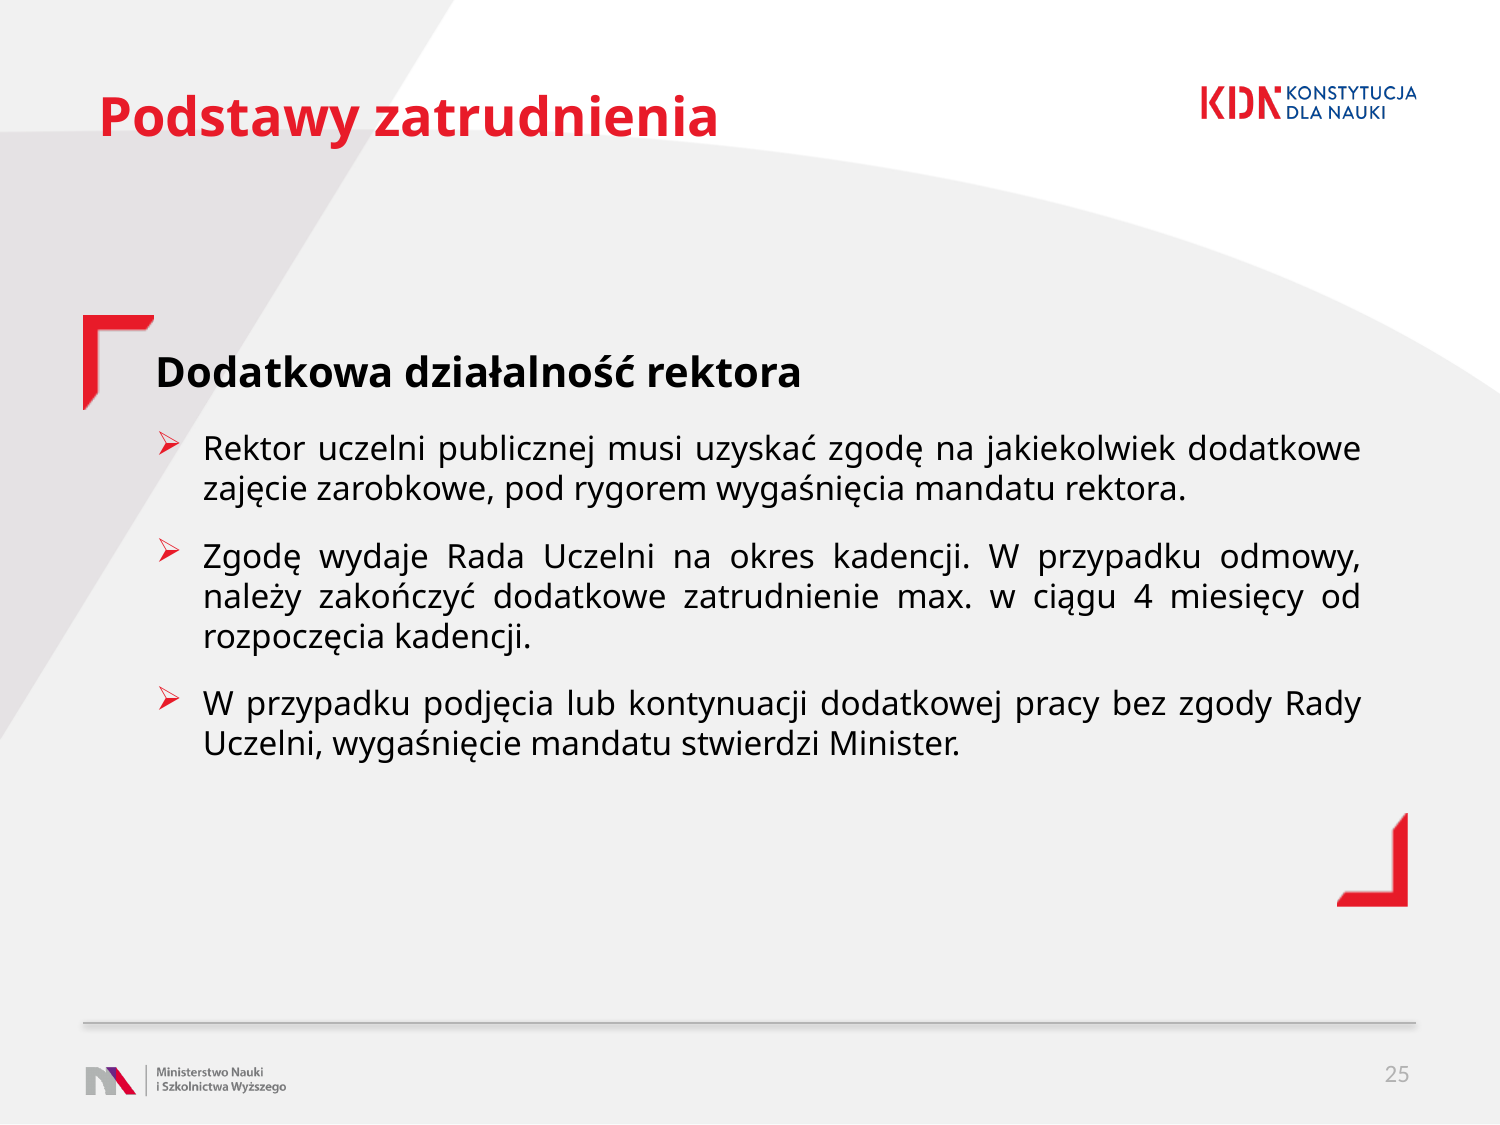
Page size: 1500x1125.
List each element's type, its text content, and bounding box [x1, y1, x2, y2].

picture [0, 0, 1500, 1125]
slide_number 25 [1074, 1042, 1425, 1103]
list Rektor uczelni publicznej musi uzyskać zgodę na jakiekolwiek dodatkowe zajęcie zarobkowe, pod rygorem wygaśnięcia mandatu rektora. Zgodę wydaje Rada Uczelni na okres kadencji. W przypadku odmowy, należy zakończyć dodatkowe zatrudnienie max. w ciągu 4 miesięcy od rozpoczęcia kadencji. W przypadku podjęcia lub kontynuacji dodatkowej pracy bez zgody Rady Uczelni, wygaśnięcie mandatu stwierdzi Minister. [141, 420, 1379, 939]
title Podstawy zatrudnienia [83, 74, 1170, 143]
text_box Dodatkowa działalność rektora [141, 338, 1379, 403]
